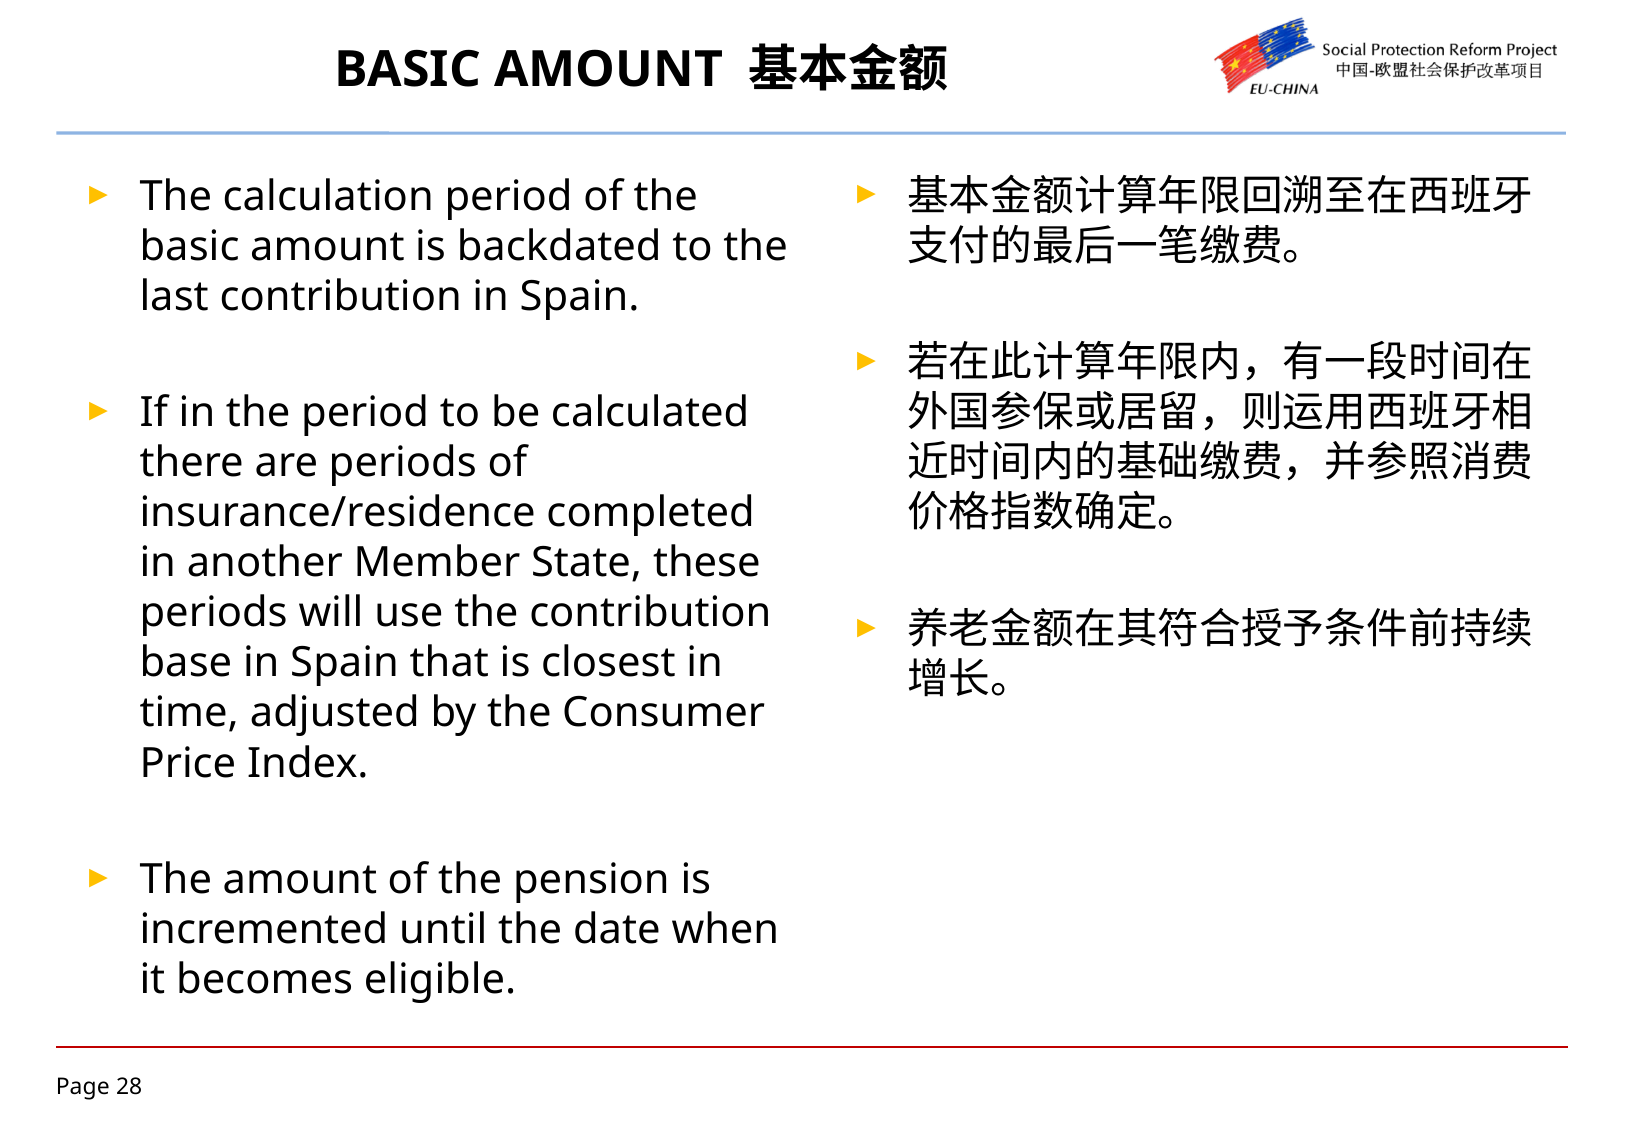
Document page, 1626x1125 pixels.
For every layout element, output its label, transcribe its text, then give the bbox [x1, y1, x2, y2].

list The calculation period of the basic amount is backdated to the last contribution in Spain. If in the period to be calculated there are periods of insurance/residence completed in another Member State, these periods will use the contribution base in Spain that is closest in time, adjusted by the Consumer Price Index. The amount of the pension is incremented until the date when it becomes eligible. [67, 160, 813, 1006]
picture [1206, 10, 1567, 99]
title BASIC AMOUNT 基本金额 [56, 13, 1227, 120]
text_box 基本金额计算年限回溯至在西班牙支付的最后一笔缴费。 若在此计算年限内，有一段时间在外国参保或居留，则运用西班牙相近时间内的基础缴费，并参照消费价格指数确定。 养老金额在其符合授予条件前持续增长。 [836, 160, 1581, 1005]
